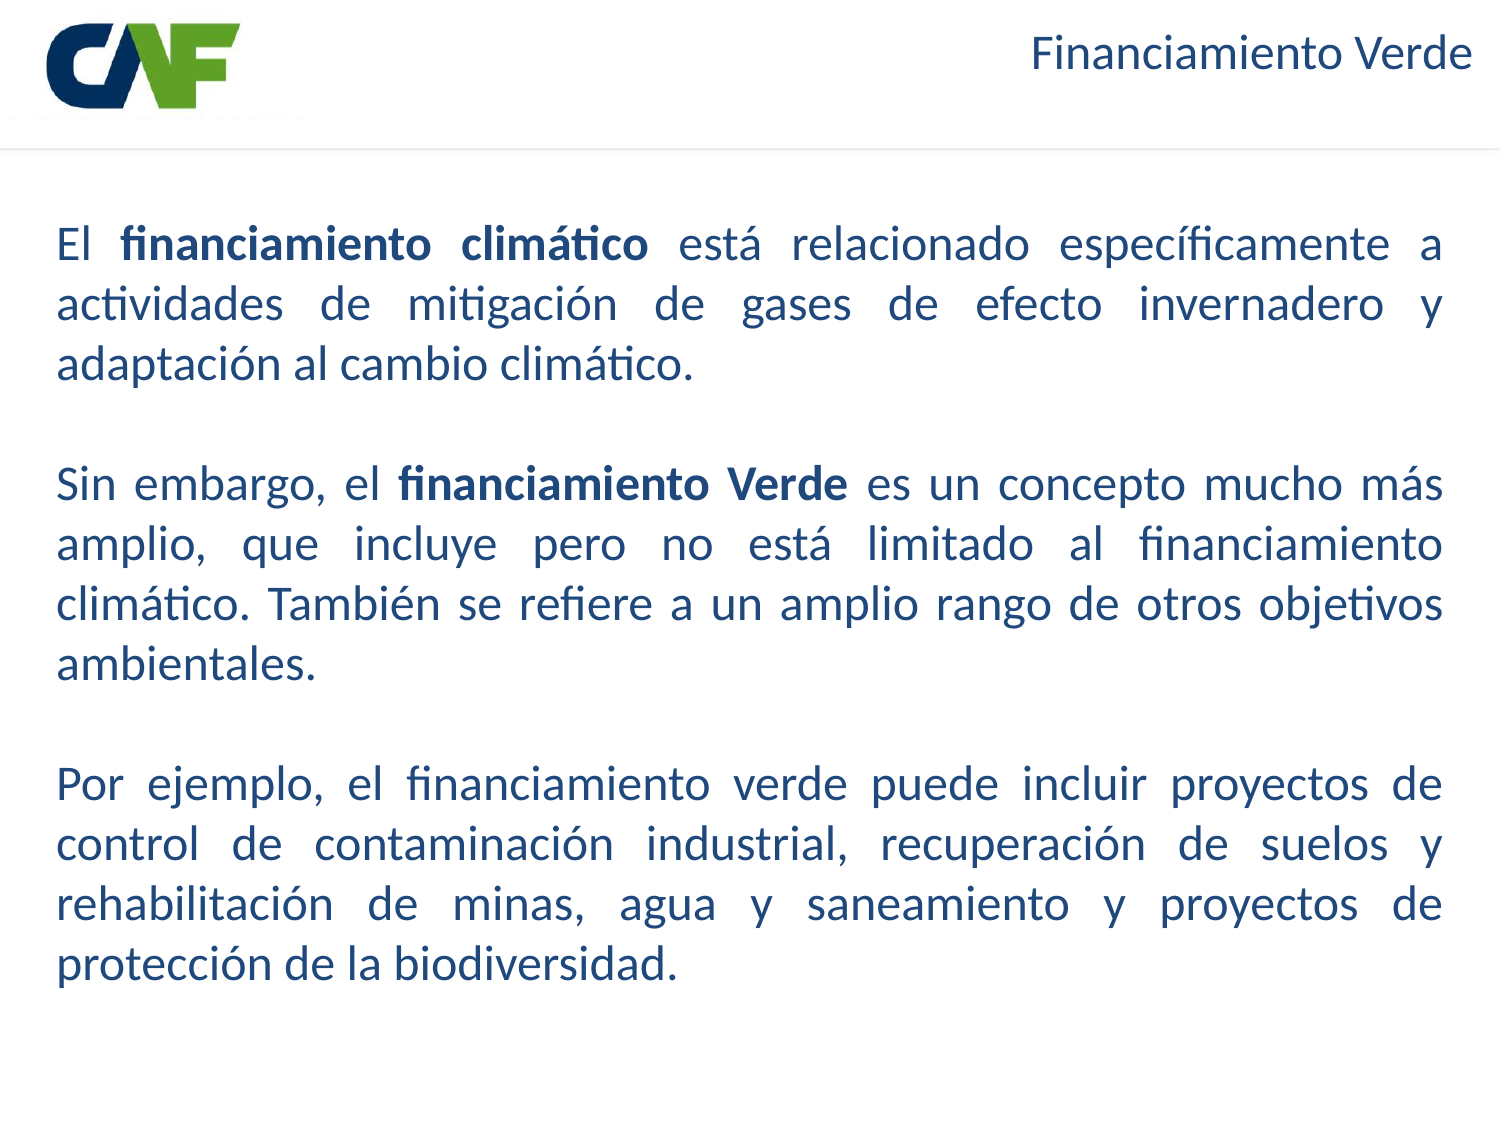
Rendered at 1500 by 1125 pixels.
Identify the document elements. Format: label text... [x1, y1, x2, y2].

picture [0, 10, 307, 120]
text_box Financiamiento Verde [105, 12, 1489, 88]
text_box El financiamiento climático está relacionado específicamente a actividades de mitigación de gases de efecto invernadero y adaptación al cambio climático. Sin embargo, el financiamiento Verde es un concepto mucho más amplio, que incluye pero no está limitado al financiamiento climático. También se refiere a un amplio rango de otros objetivos ambientales. Por ejemplo, el financiamiento verde puede incluir proyectos de control de contaminación industrial, recuperación de suelos y rehabilitación de minas, agua y saneamiento y proyectos de protección de la biodiversidad. [41, 202, 1459, 998]
